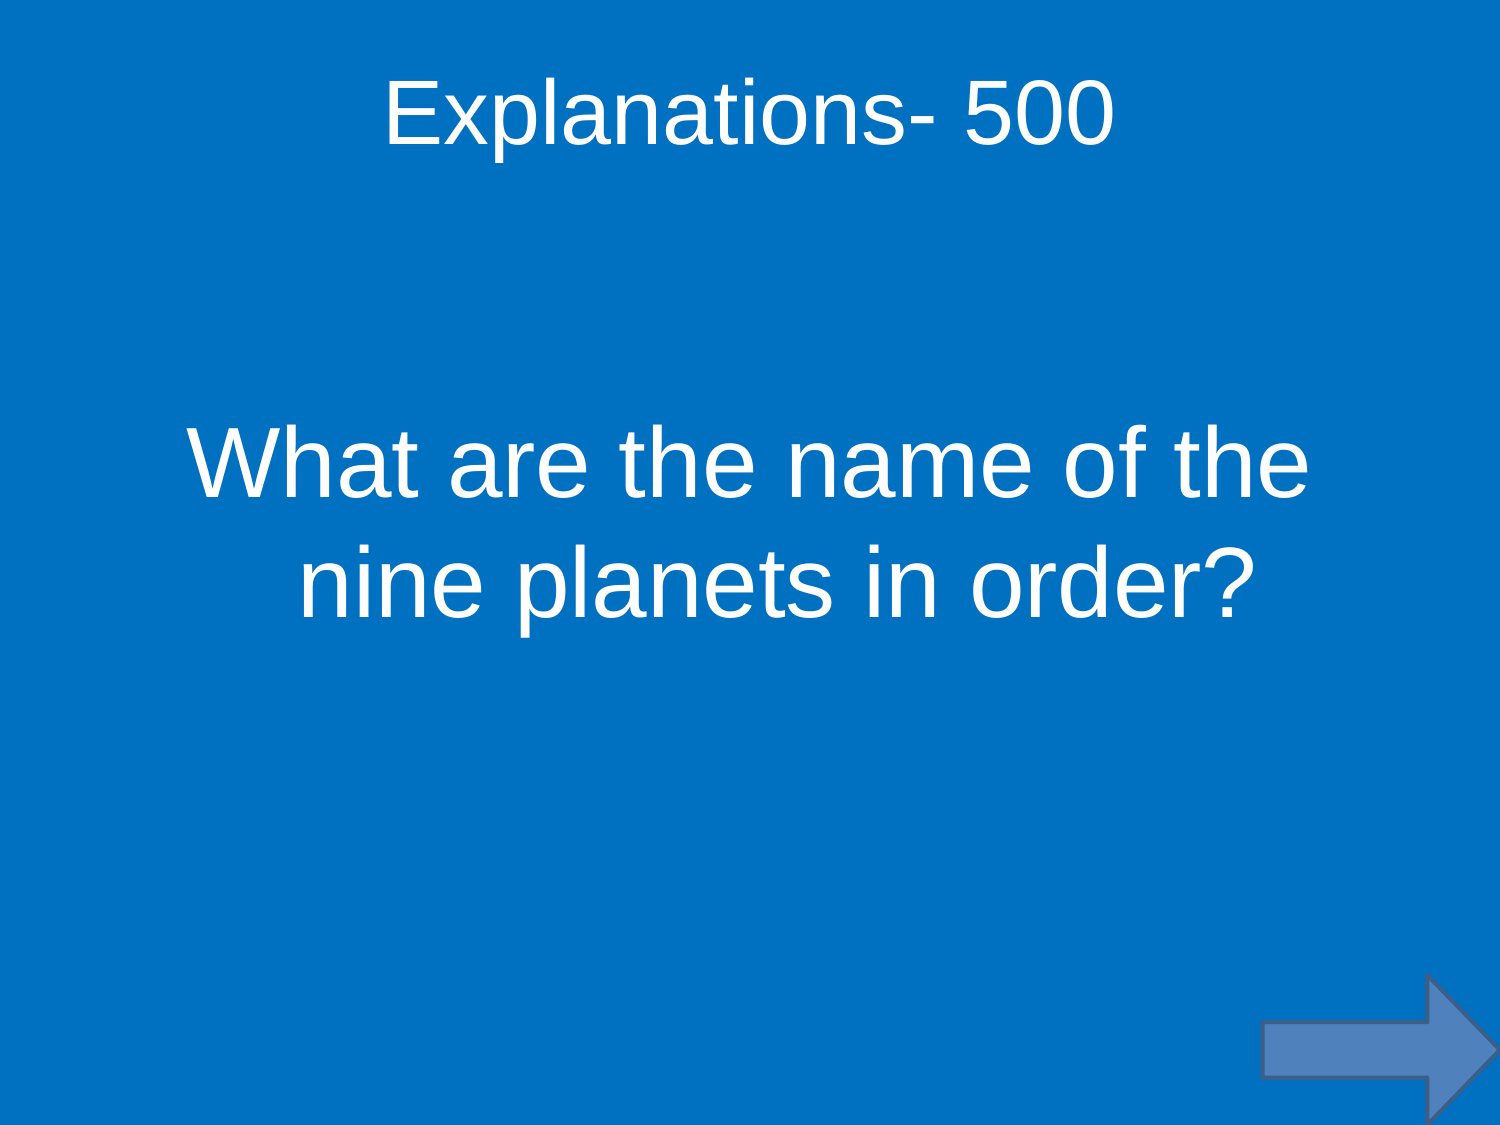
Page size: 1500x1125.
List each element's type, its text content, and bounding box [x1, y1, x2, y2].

text_box [1260, 972, 1500, 1125]
text_box What are the name of the nine planets in order? [74, 249, 1425, 1088]
text_box Explanations- 500 [74, 45, 1425, 233]
